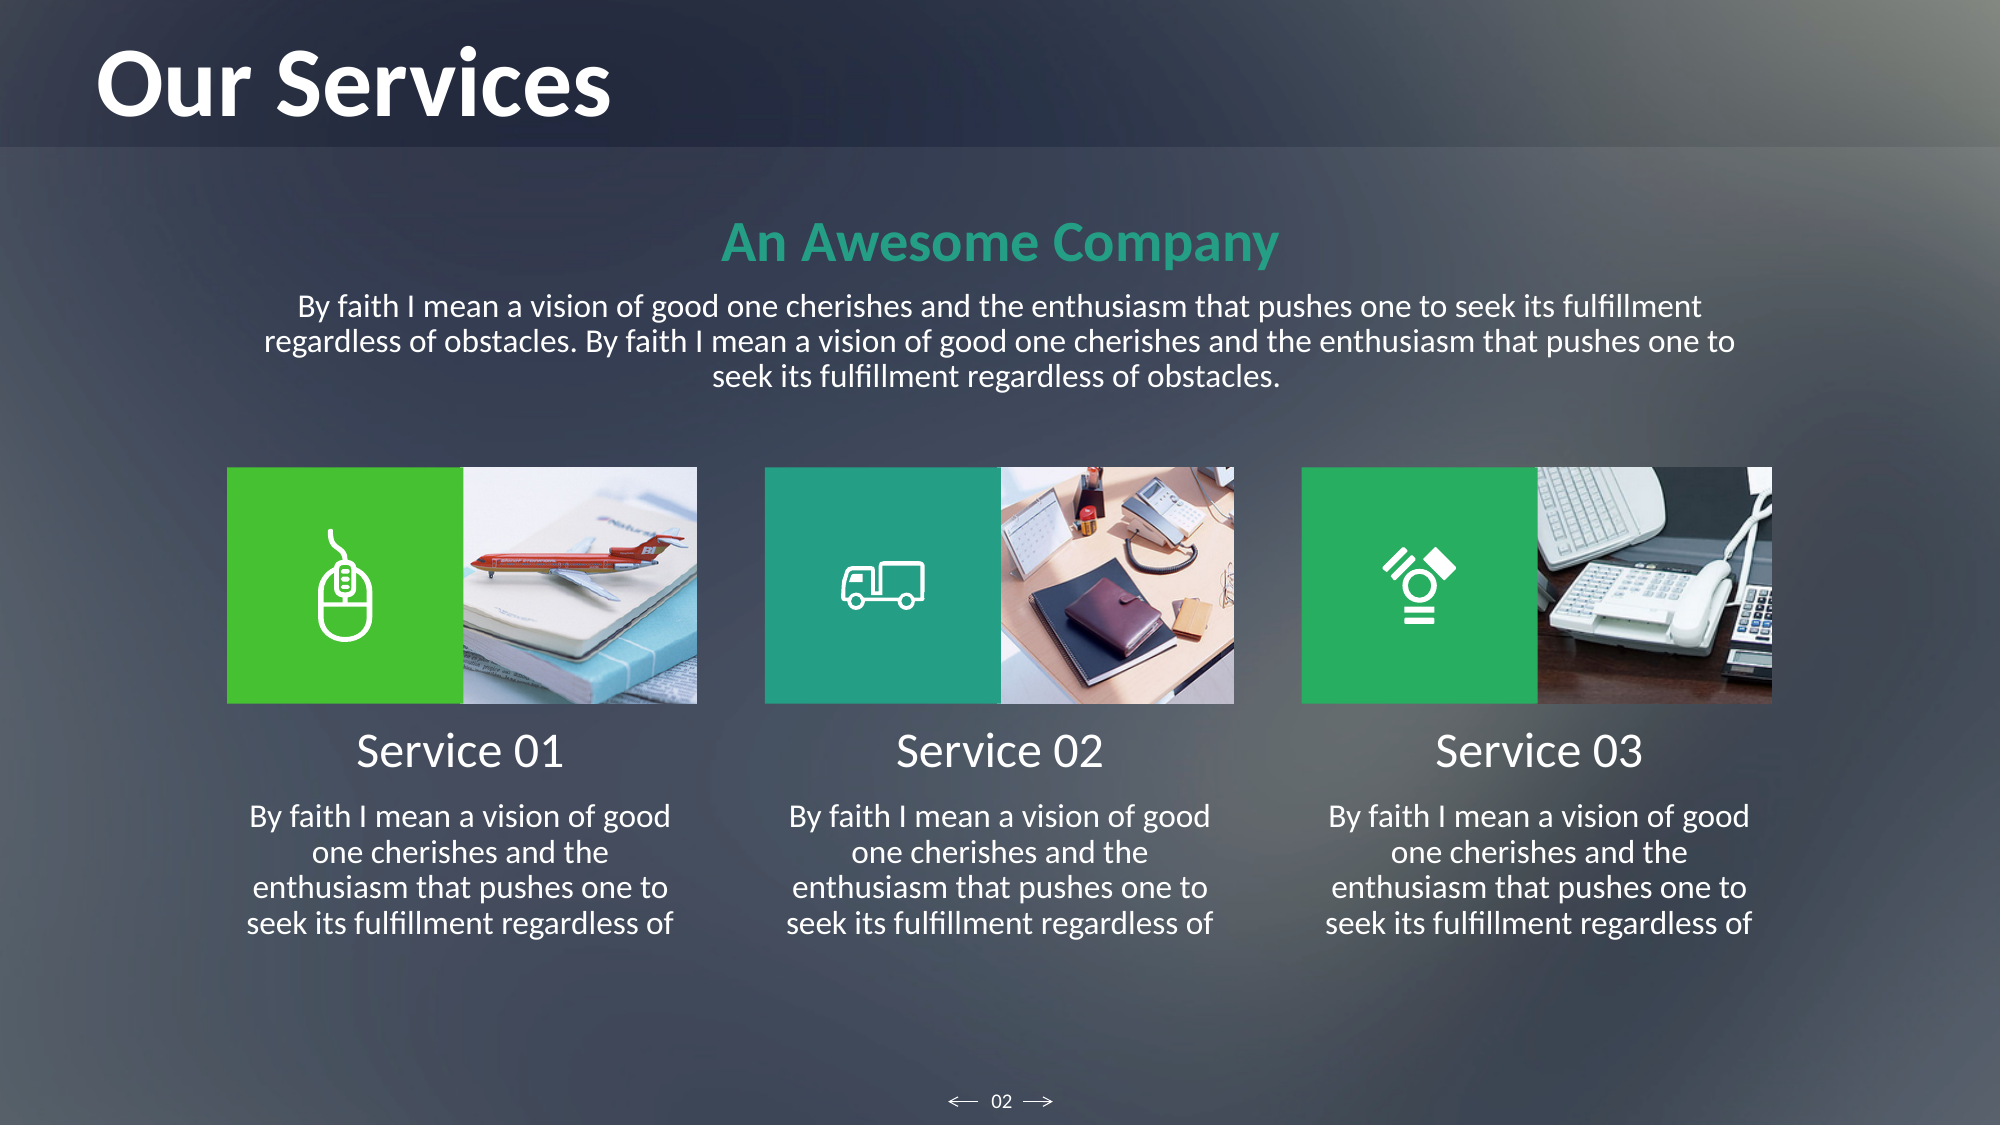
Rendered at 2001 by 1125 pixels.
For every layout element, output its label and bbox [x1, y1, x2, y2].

text_box [764, 467, 1234, 704]
text_box [1309, 710, 1770, 951]
picture [0, 0, 2000, 1125]
text_box [226, 467, 698, 704]
text_box [230, 710, 691, 951]
text_box [1301, 467, 1772, 704]
text_box [769, 710, 1231, 951]
text_box [947, 1079, 1054, 1123]
